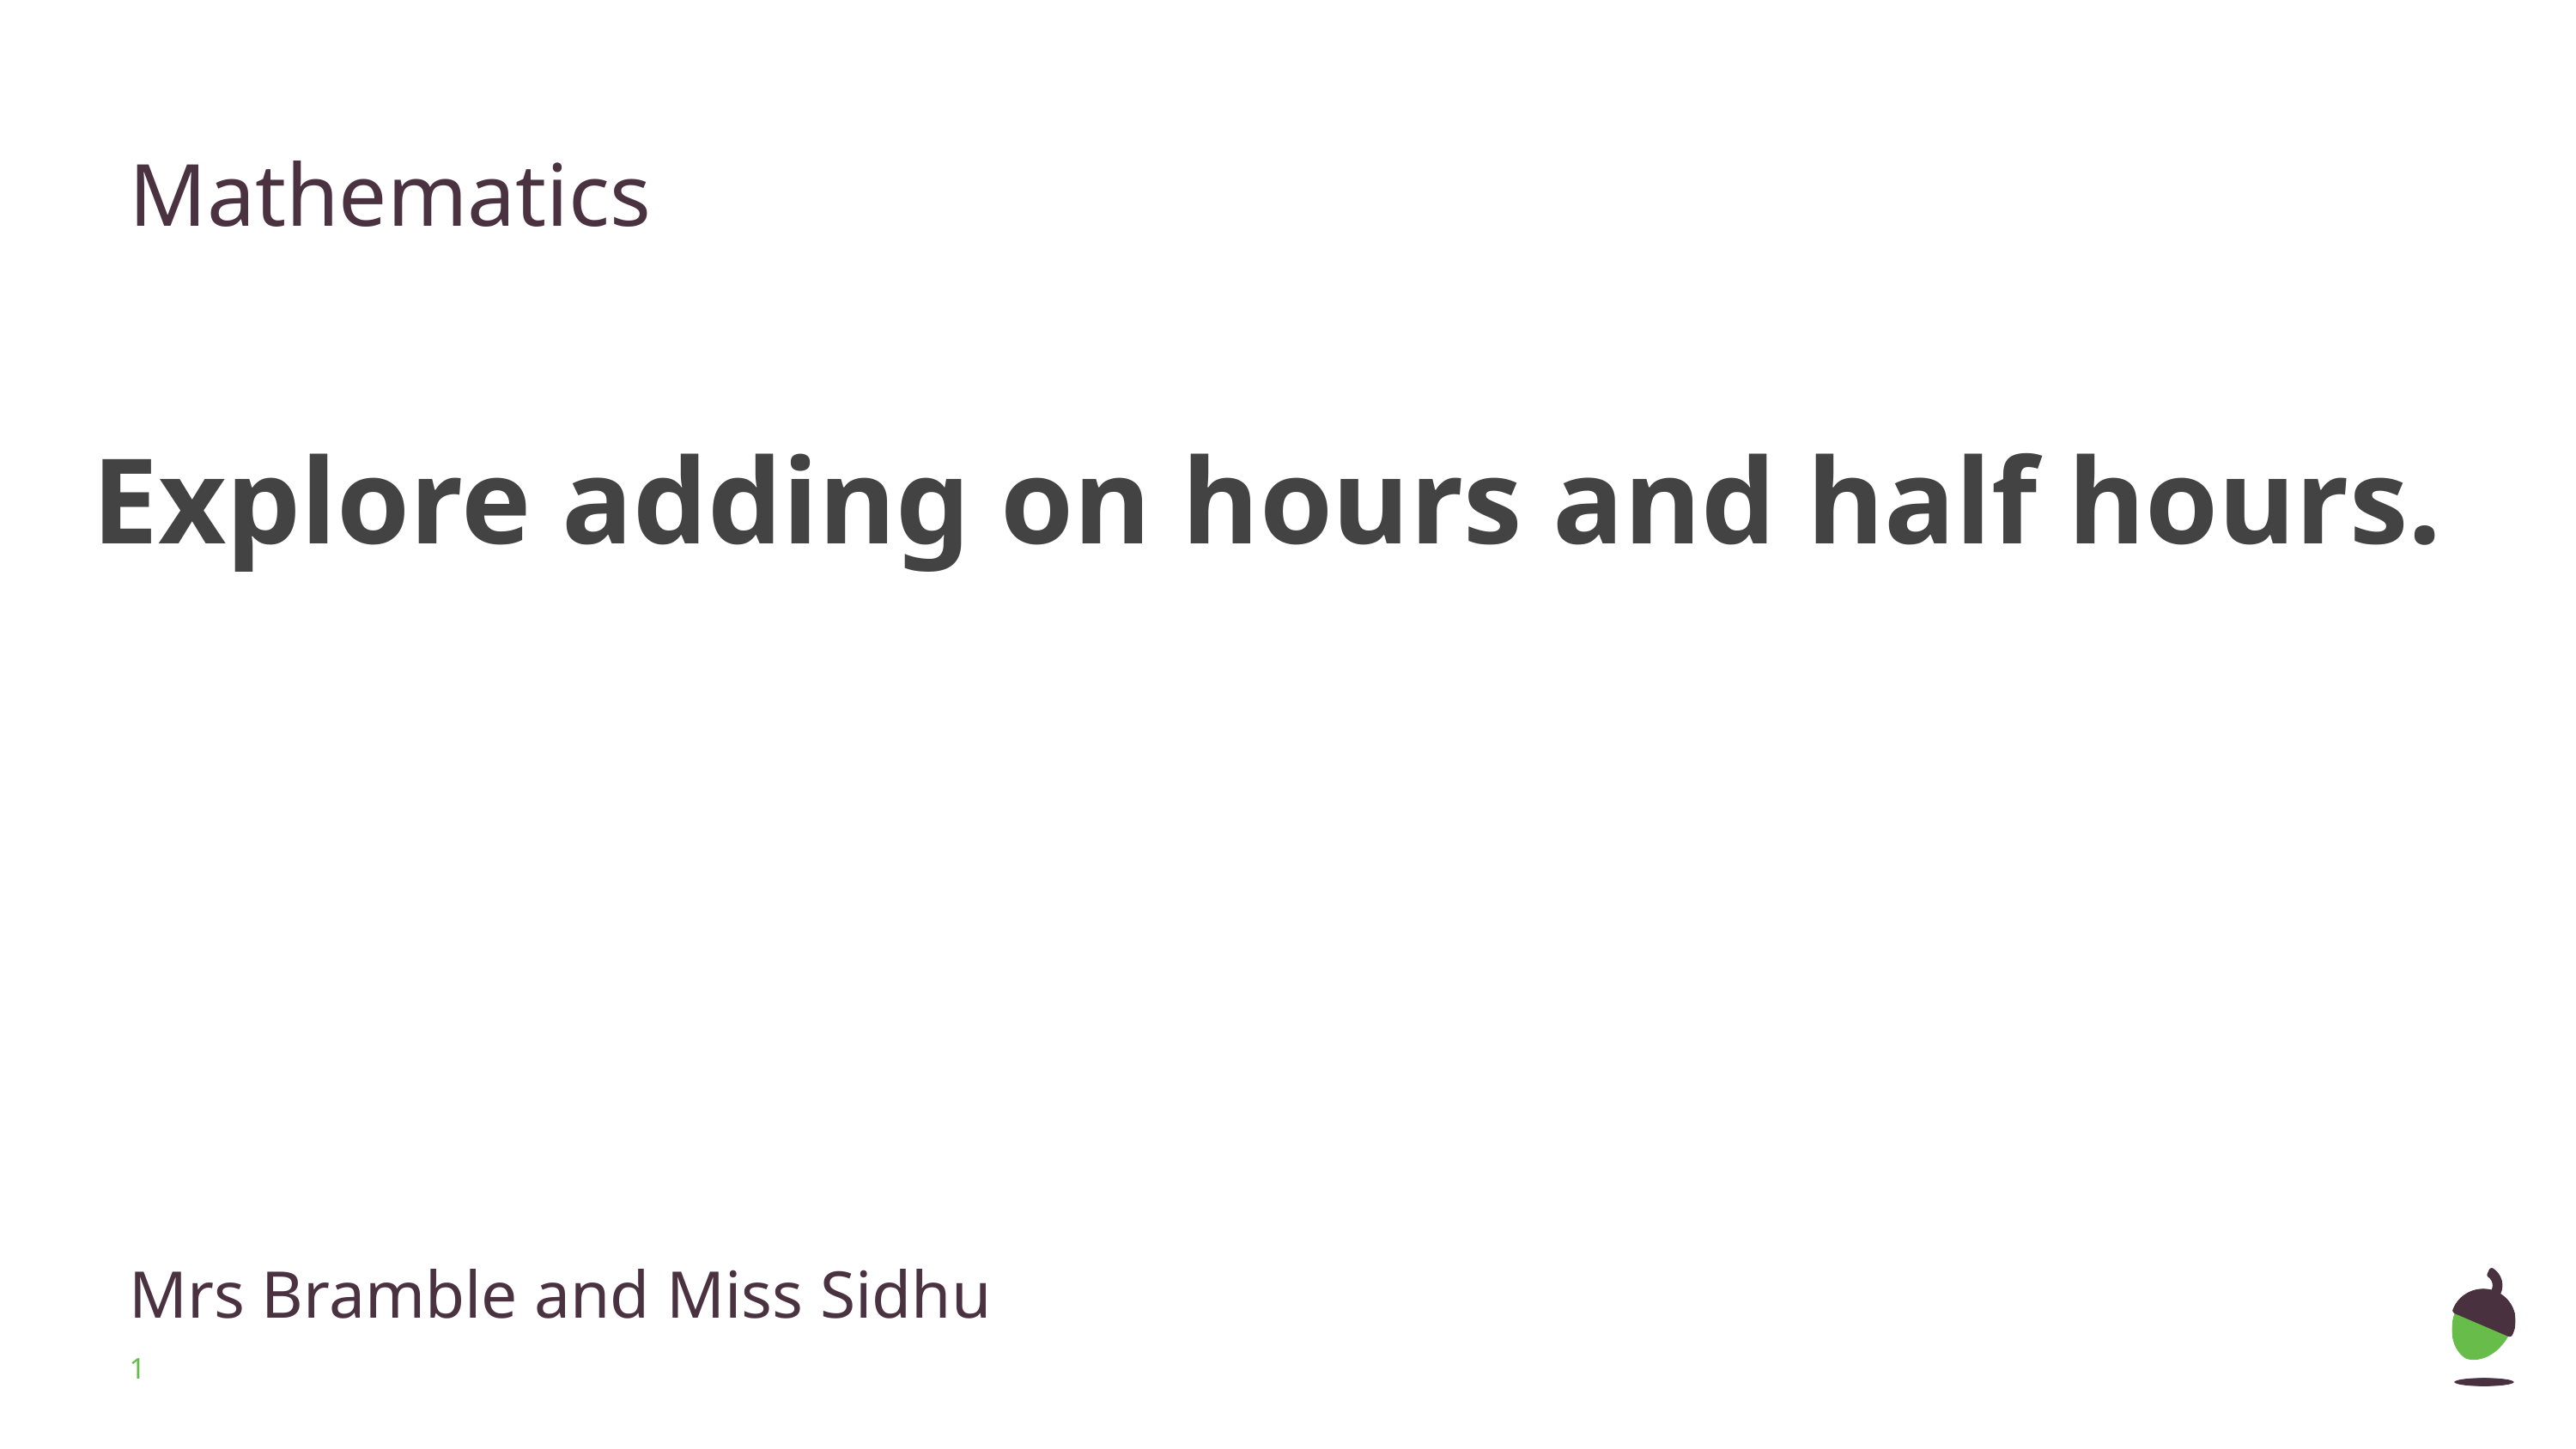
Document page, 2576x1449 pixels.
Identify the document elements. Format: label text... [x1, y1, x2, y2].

slide_number ‹#› [129, 1349, 332, 1401]
title Explore adding on hours and half hours. [92, 404, 2484, 930]
subtitle Mrs Bramble and Miss Sidhu [129, 1155, 1242, 1331]
subtitle Mathematics [129, 124, 2447, 349]
picture [2451, 1268, 2516, 1386]
